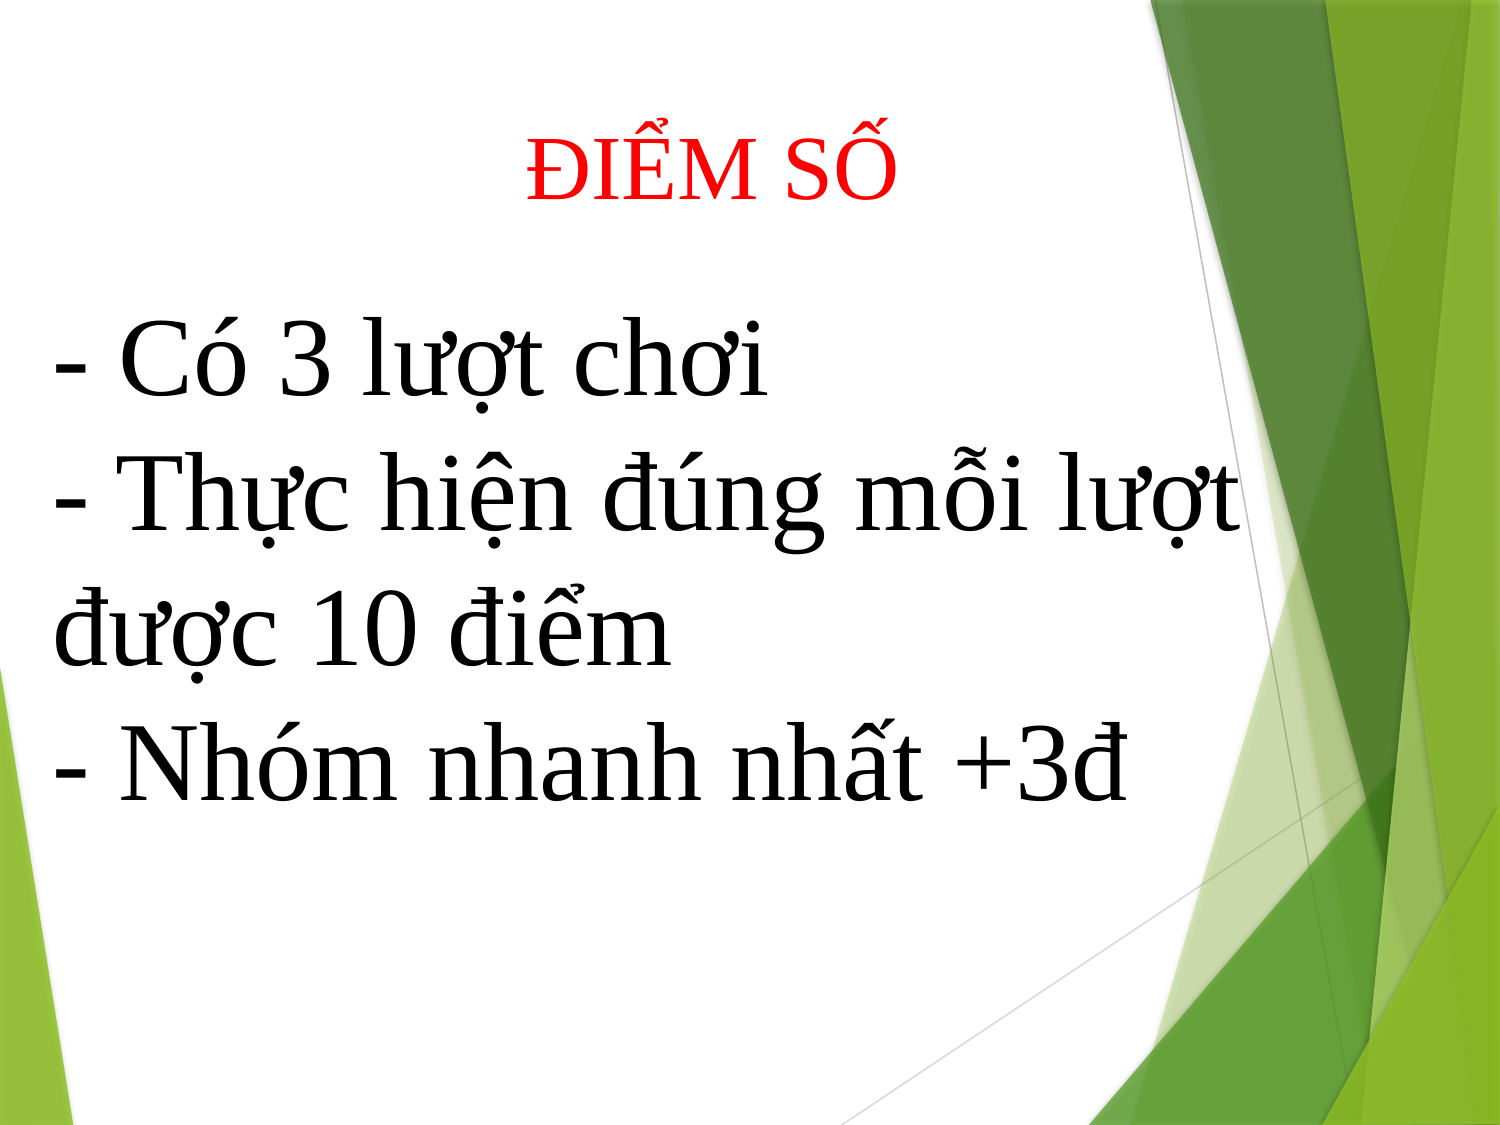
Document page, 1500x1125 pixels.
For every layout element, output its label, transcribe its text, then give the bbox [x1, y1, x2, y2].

text_box - Có 3 lượt chơi - Thực hiện đúng mỗi lượt được 10 điểm - Nhóm nhanh nhất +3đ [37, 274, 1438, 963]
title ĐIỂM SỐ [99, 99, 1325, 274]
